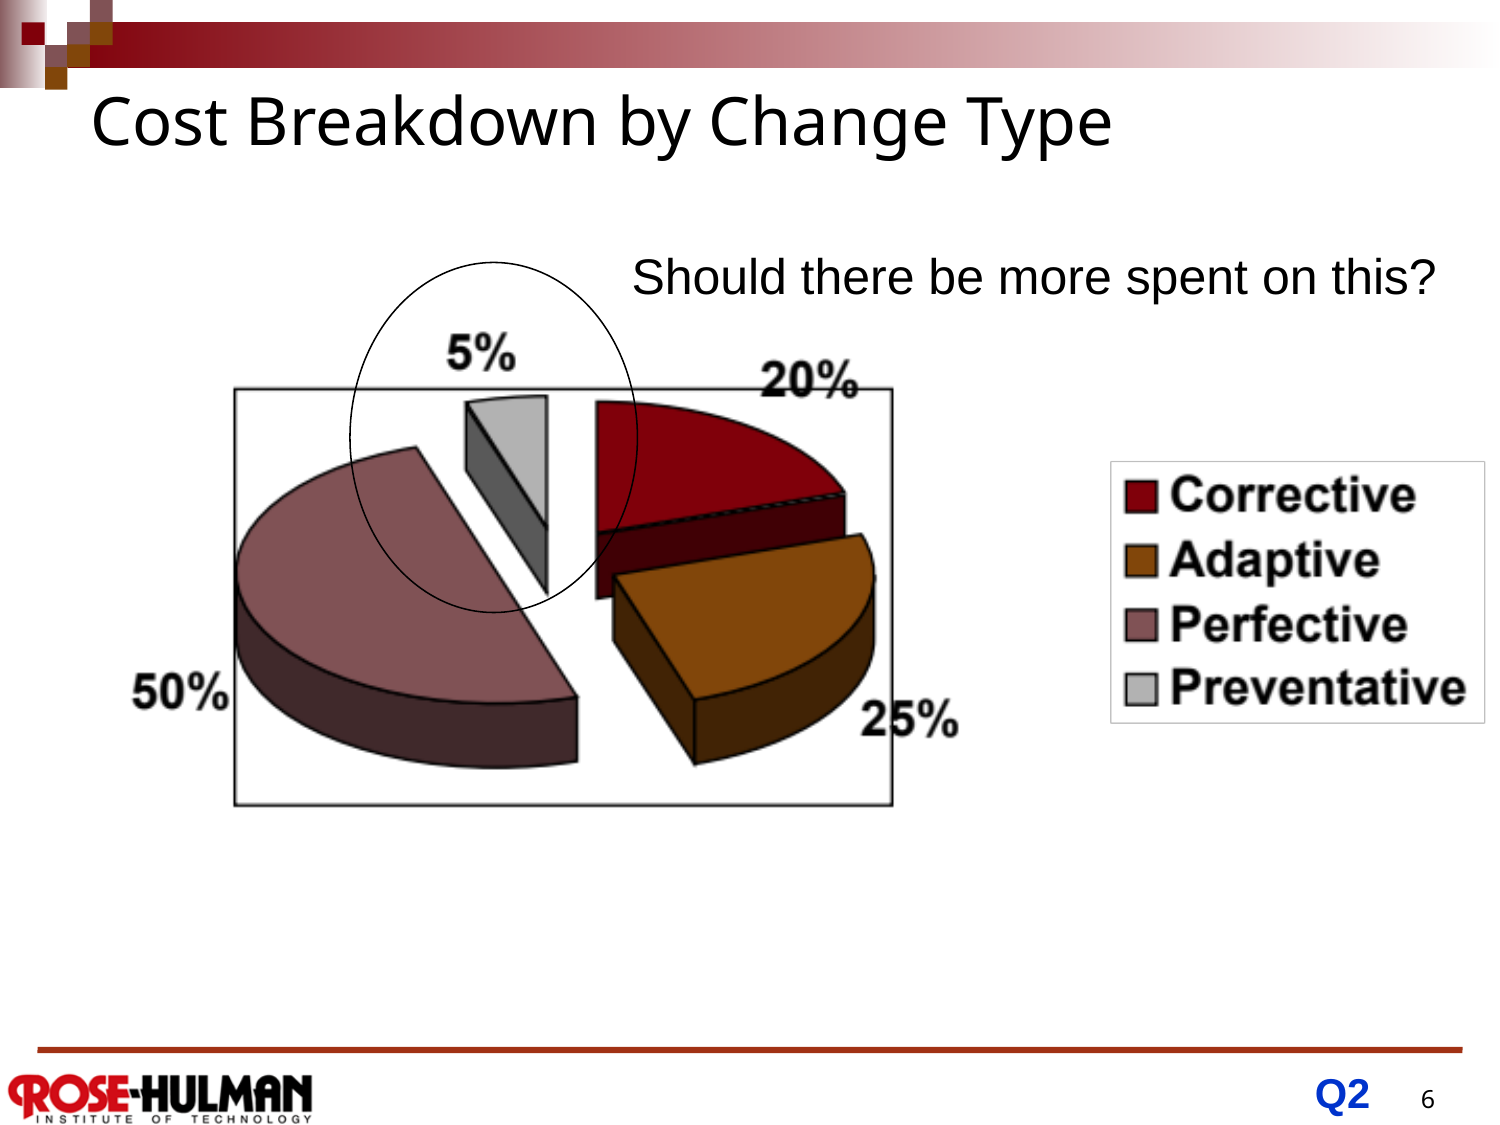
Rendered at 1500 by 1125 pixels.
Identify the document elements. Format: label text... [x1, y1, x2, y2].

title Cost Breakdown by Change Type [74, 74, 1476, 147]
text_box Q2 [1299, 1059, 1400, 1125]
picture [0, 1071, 325, 1125]
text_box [0, 148, 1500, 1038]
